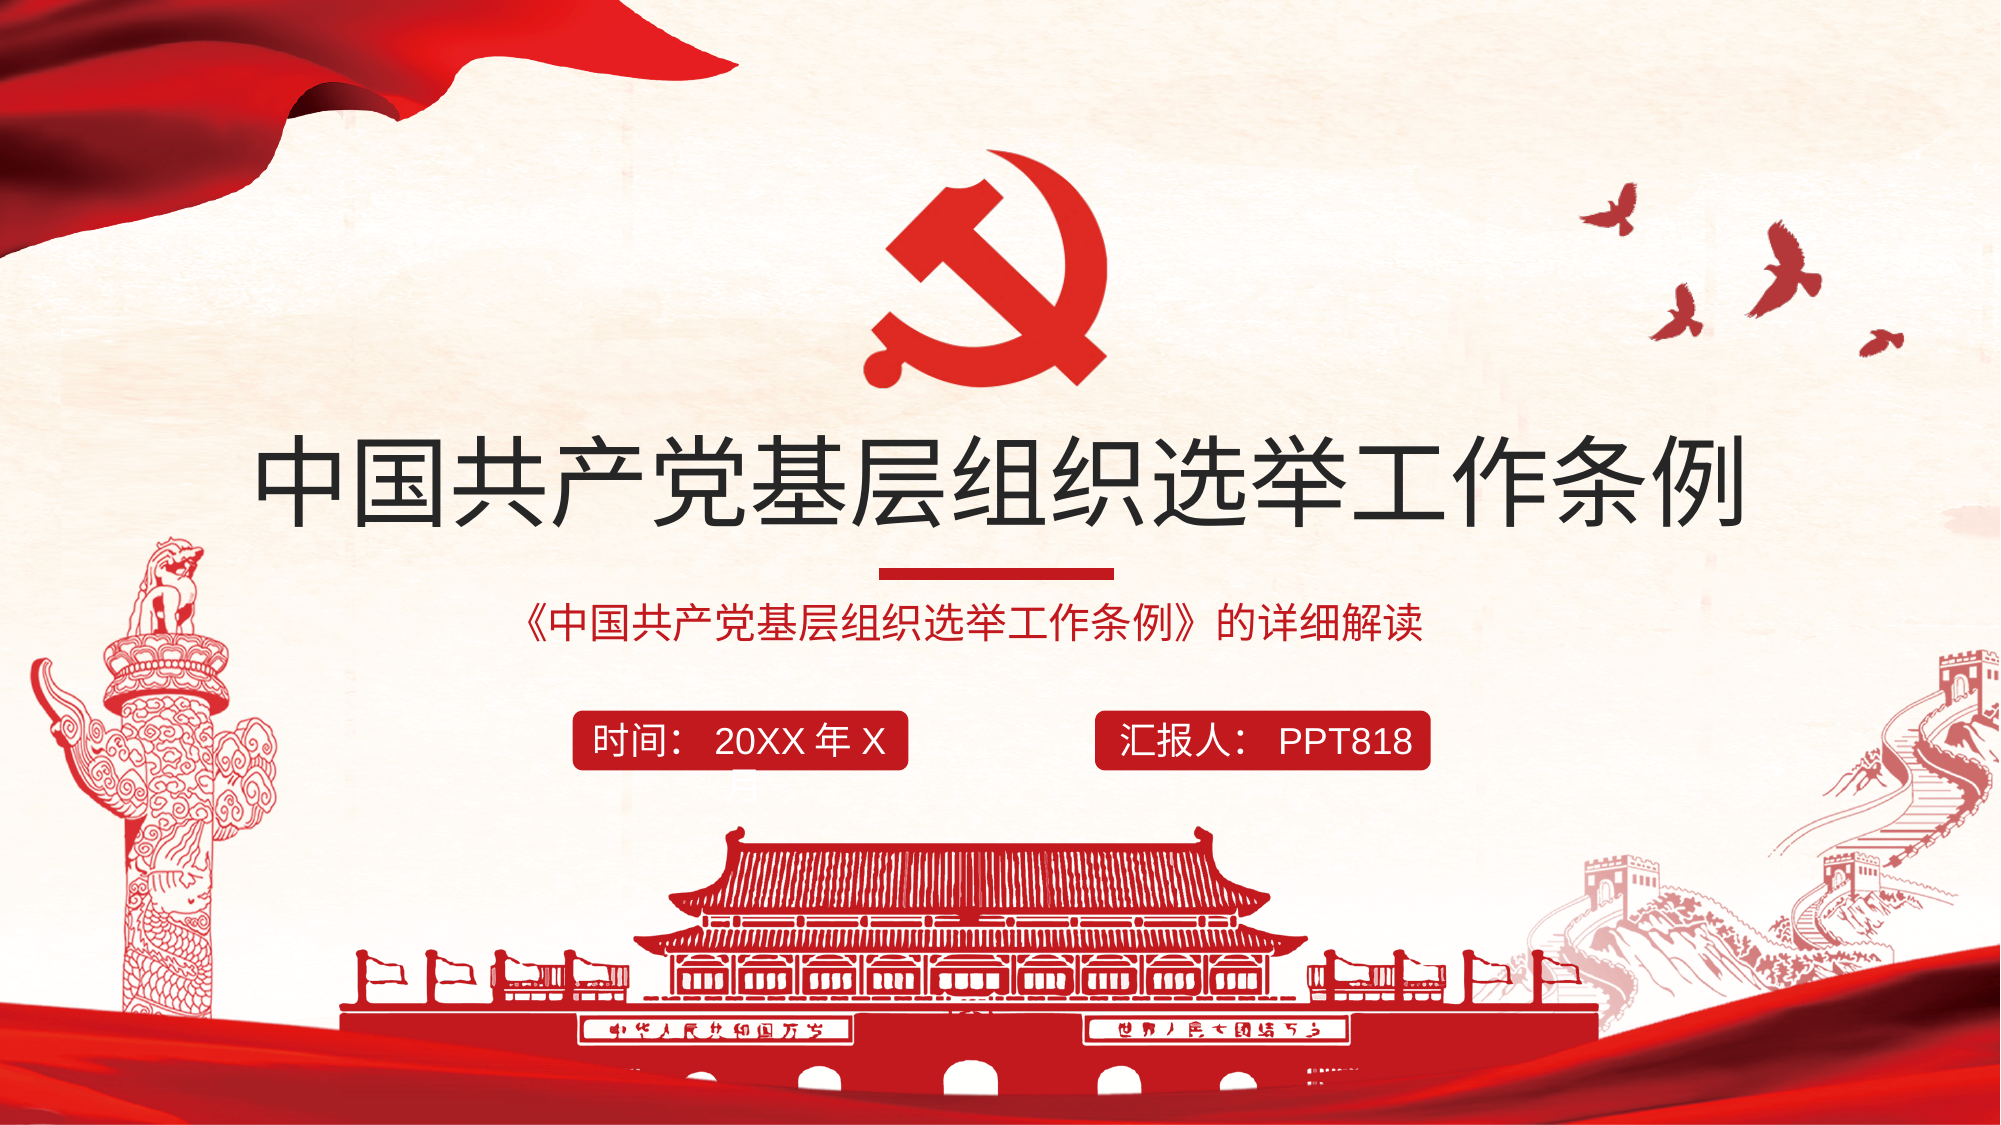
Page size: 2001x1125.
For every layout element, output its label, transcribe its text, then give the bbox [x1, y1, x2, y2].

picture [0, 0, 2001, 1125]
text_box 《中国共产党基层组织选举工作条例》的详细解读 [341, 589, 1589, 655]
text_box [569, 709, 919, 771]
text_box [1091, 709, 1441, 771]
text_box 中国共产党基层组织选举工作条例 [210, 412, 1790, 548]
